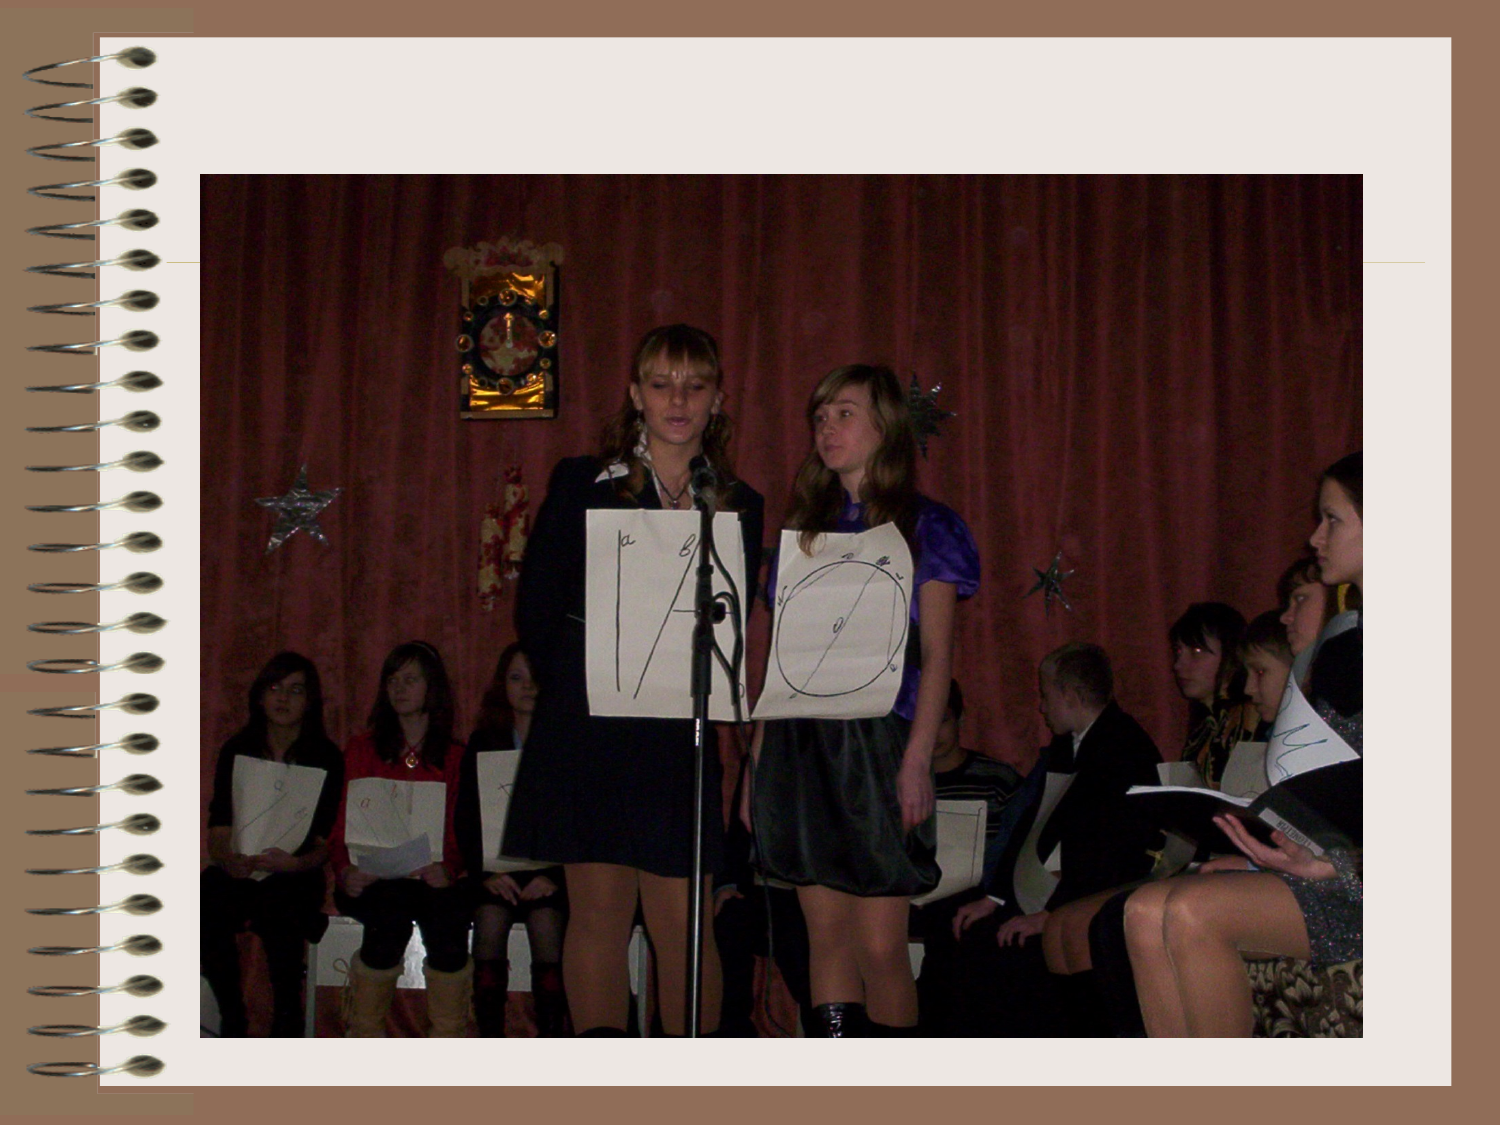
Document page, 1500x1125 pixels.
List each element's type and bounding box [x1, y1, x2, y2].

text_box [199, 174, 1363, 1039]
picture [0, 8, 194, 674]
picture [0, 692, 194, 1115]
